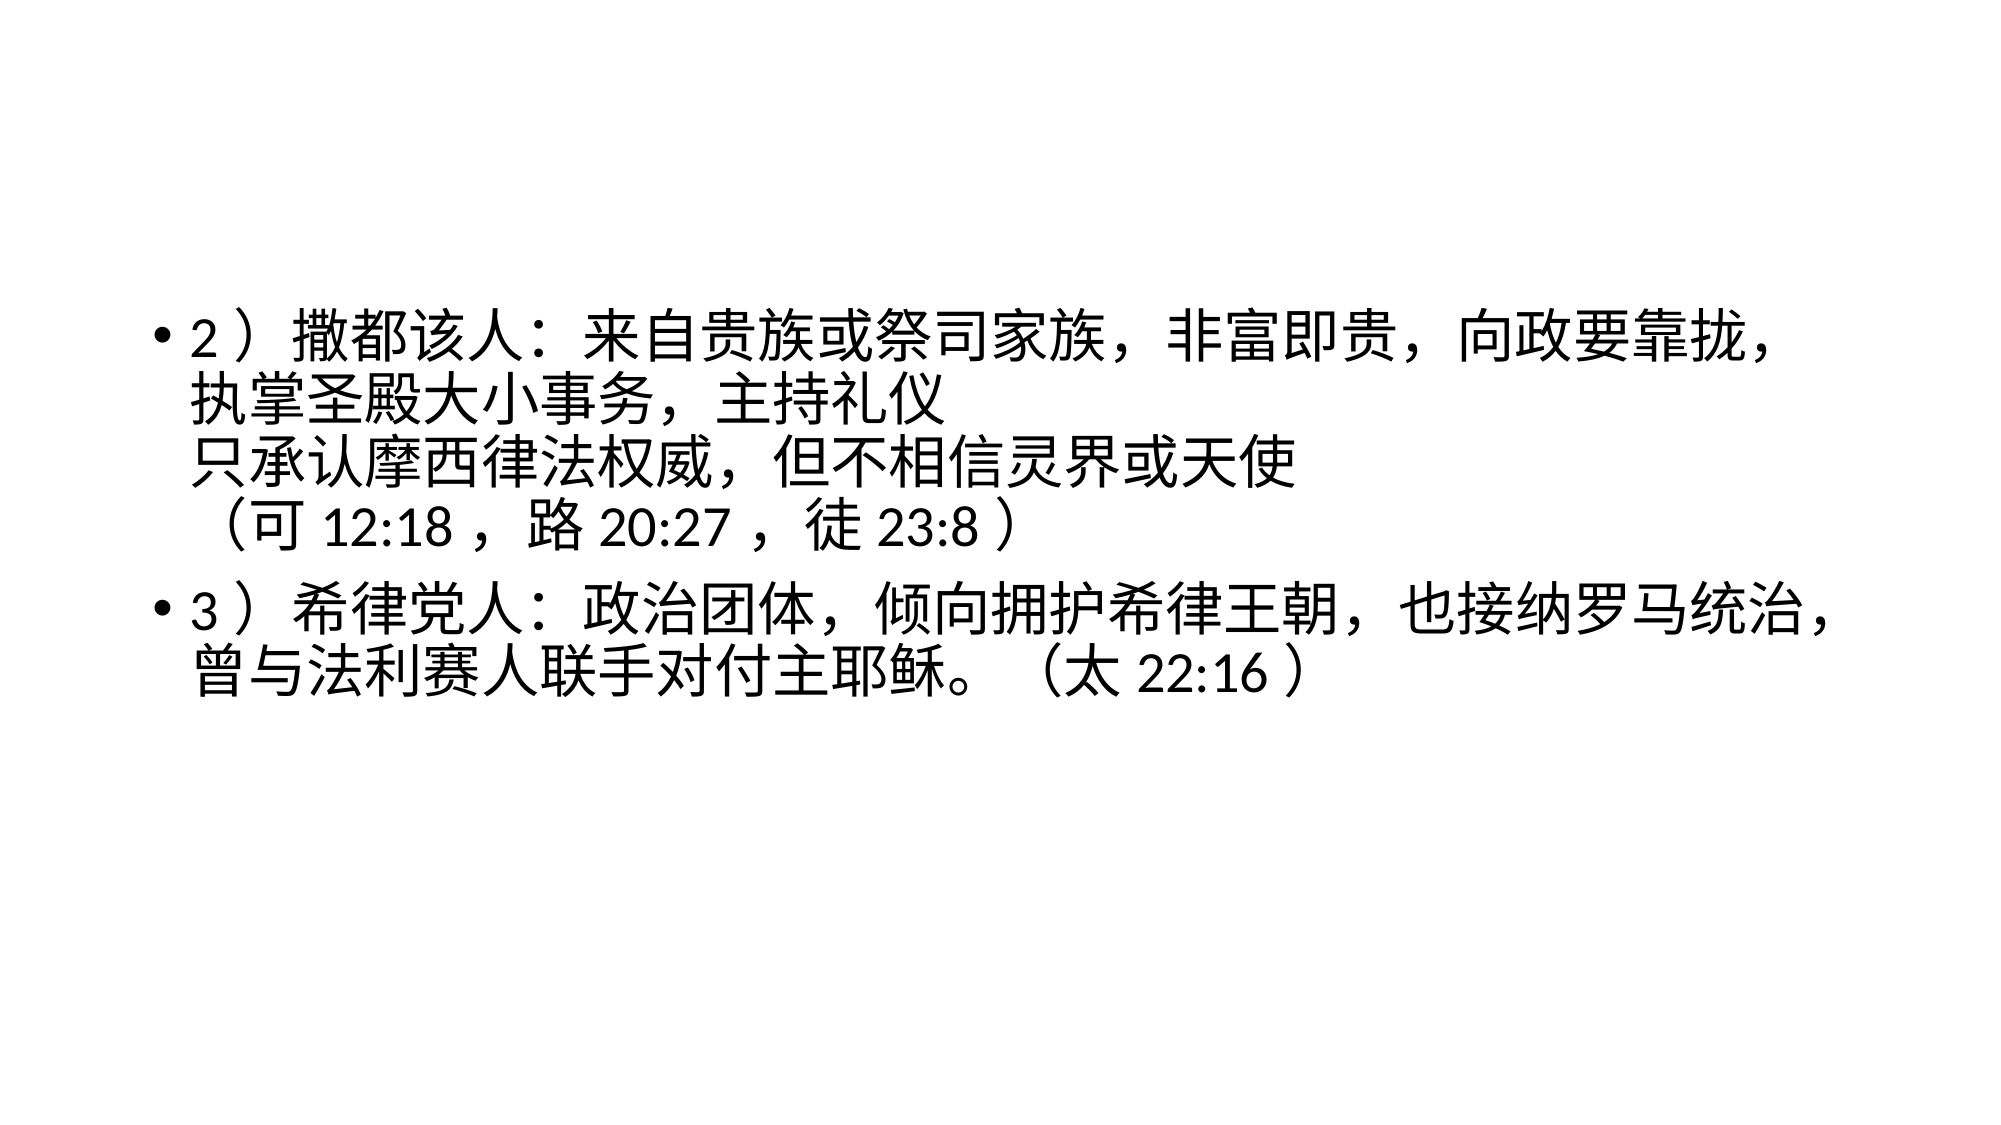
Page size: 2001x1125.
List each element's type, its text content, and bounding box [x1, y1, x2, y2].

list 2）撒都该人：来自贵族或祭司家族，非富即贵，向政要靠拢，执掌圣殿大小事务，主持礼仪 只承认摩西律法权威，但不相信灵界或天使 （可12:18，路20:27，徒23:8） 3）希律党人：政治团体，倾向拥护希律王朝，也接纳罗马统治，曾与法利赛人联手对付主耶稣。（太22:16） [137, 299, 1863, 1014]
